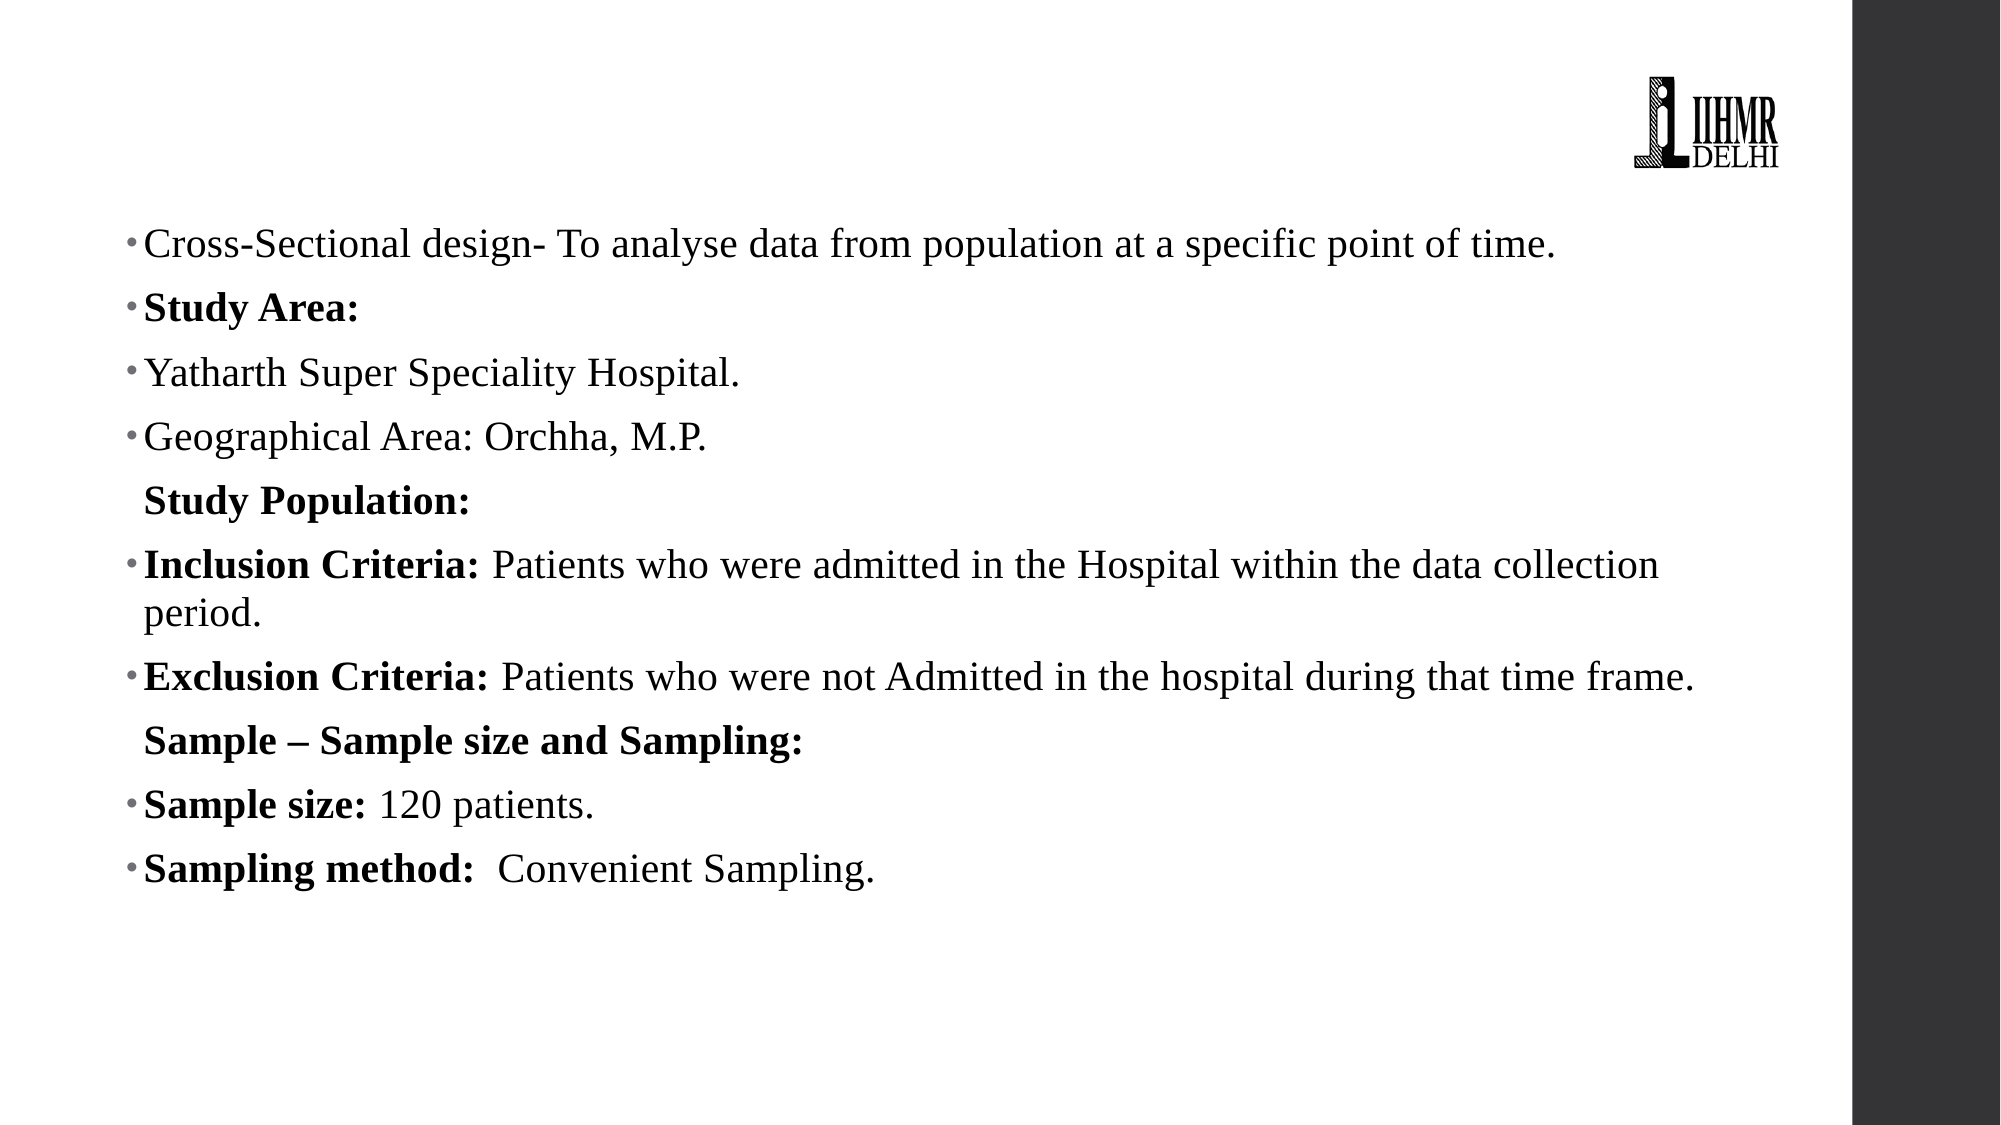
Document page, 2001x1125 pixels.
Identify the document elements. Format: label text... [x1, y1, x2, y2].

list Cross-Sectional design- To analyse data from population at a specific point of time. Study Area: Yatharth Super Speciality Hospital. Geographical Area: Orchha, M.P. Study Population: Inclusion Criteria: Patients who were admitted in the Hospital within the data collection period. Exclusion Criteria: Patients who were not Admitted in the hospital during that time frame. Sample – Sample size and Sampling: Sample size: 120 patients. Sampling method: Convenient Sampling. [111, 212, 1736, 1012]
picture [1632, 53, 1780, 208]
